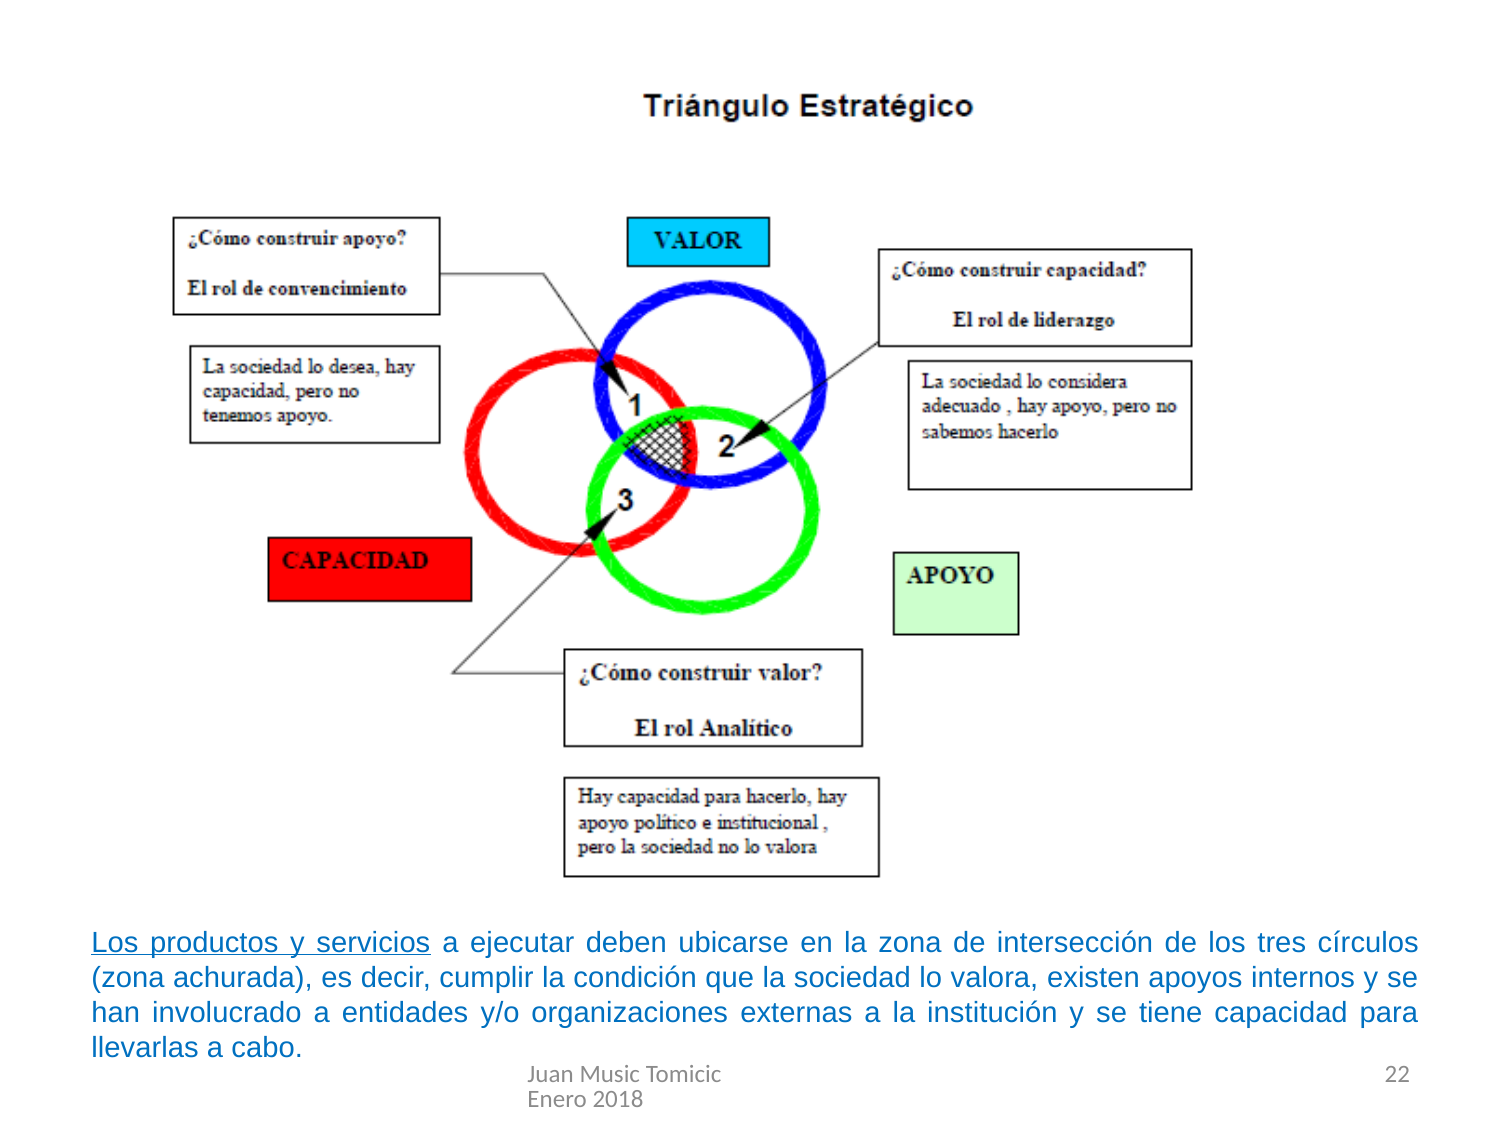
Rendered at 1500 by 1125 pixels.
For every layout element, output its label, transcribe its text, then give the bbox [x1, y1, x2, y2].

picture [80, 7, 1353, 928]
text_box Los productos y servicios a ejecutar deben ubicarse en la zona de intersección de los tres círculos (zona achurada), es decir, cumplir la condición que la sociedad lo valora, existen apoyos internos y se han involucrado a entidades y/o organizaciones externas a la institución y se tiene capacidad para llevarlas a cabo. [76, 915, 1436, 1116]
footer Juan Music Tomicic Enero 2018 [512, 1042, 988, 1103]
slide_number 22 [1074, 1042, 1425, 1103]
